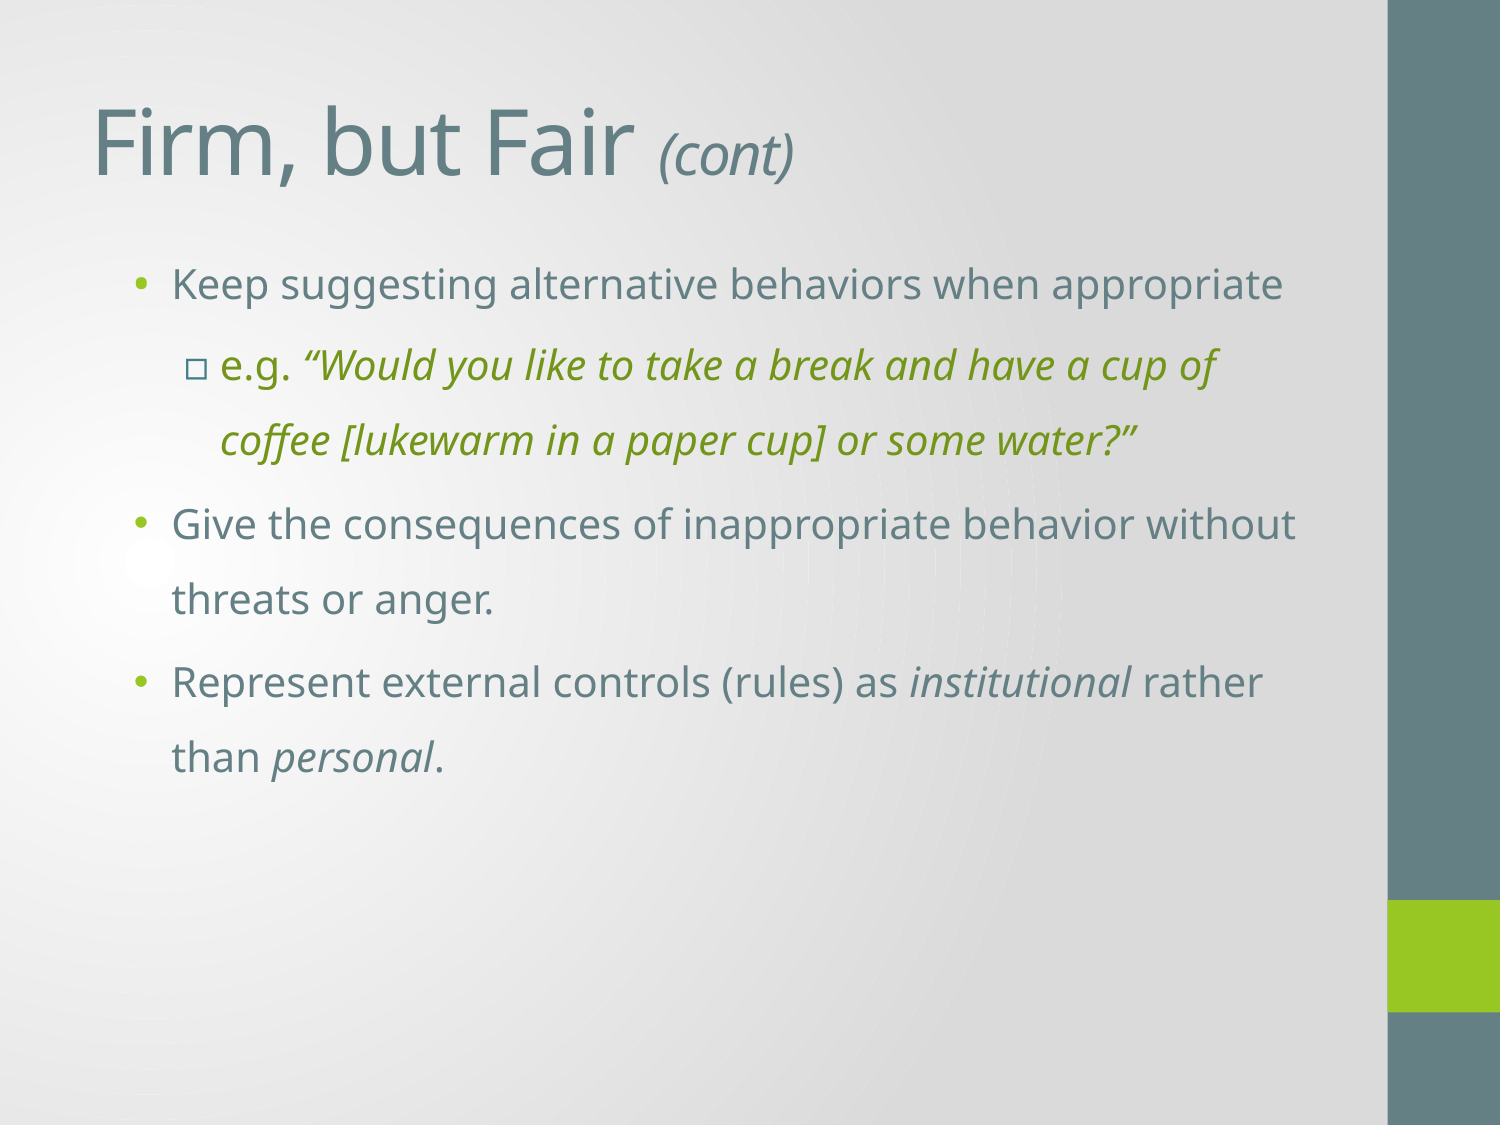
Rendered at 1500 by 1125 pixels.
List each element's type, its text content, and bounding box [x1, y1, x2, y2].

list Keep suggesting alternative behaviors when appropriate e.g. “Would you like to take a break and have a cup of coffee [lukewarm in a paper cup] or some water?” Give the consequences of inappropriate behavior without threats or anger. Represent external controls (rules) as institutional rather than personal. [99, 224, 1350, 1013]
title Firm, but Fair (cont) [75, 45, 1325, 233]
